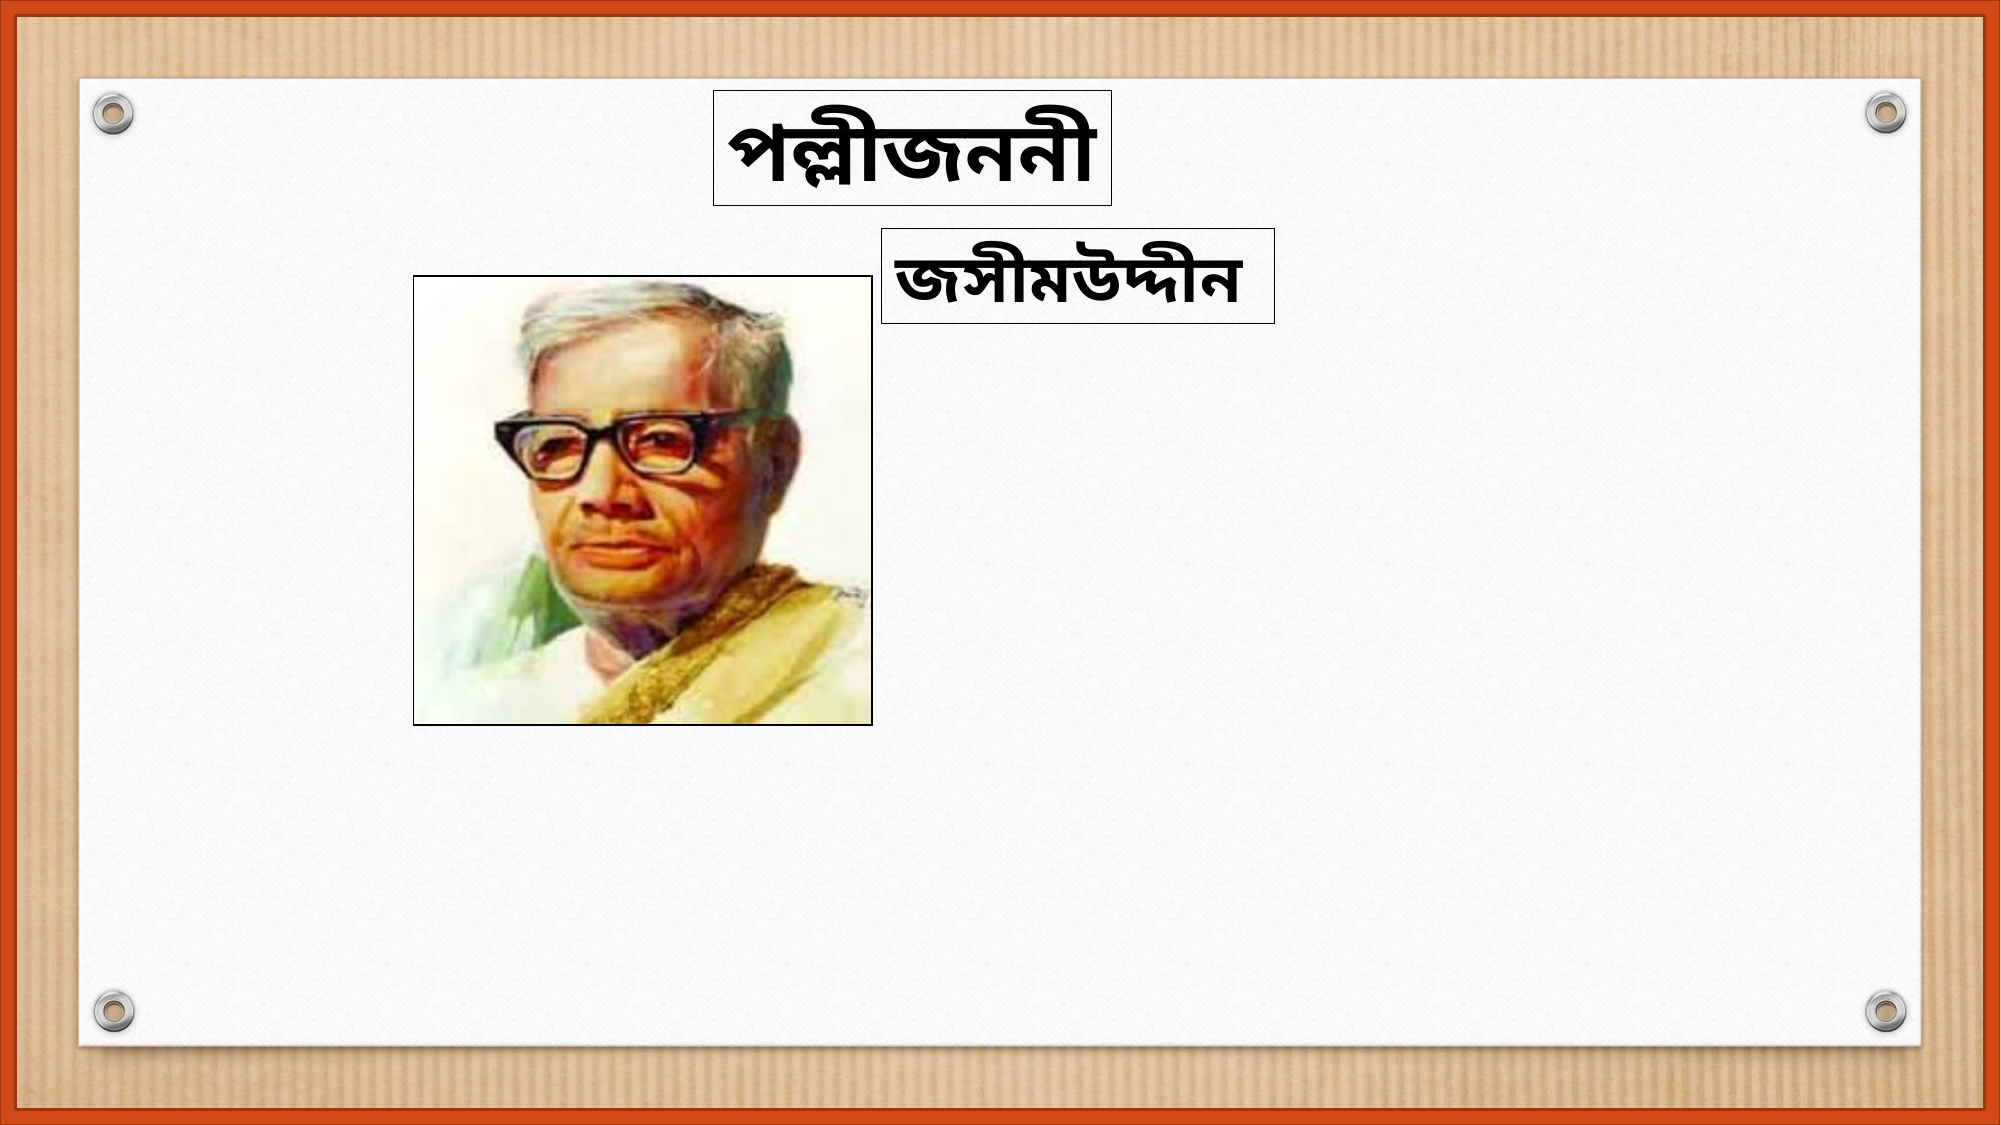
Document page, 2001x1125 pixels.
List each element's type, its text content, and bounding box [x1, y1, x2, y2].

text_box পল্লীজননী [713, 90, 1112, 206]
picture [17, 17, 1983, 1108]
text_box জসীমউদ্দীন [881, 228, 1275, 324]
